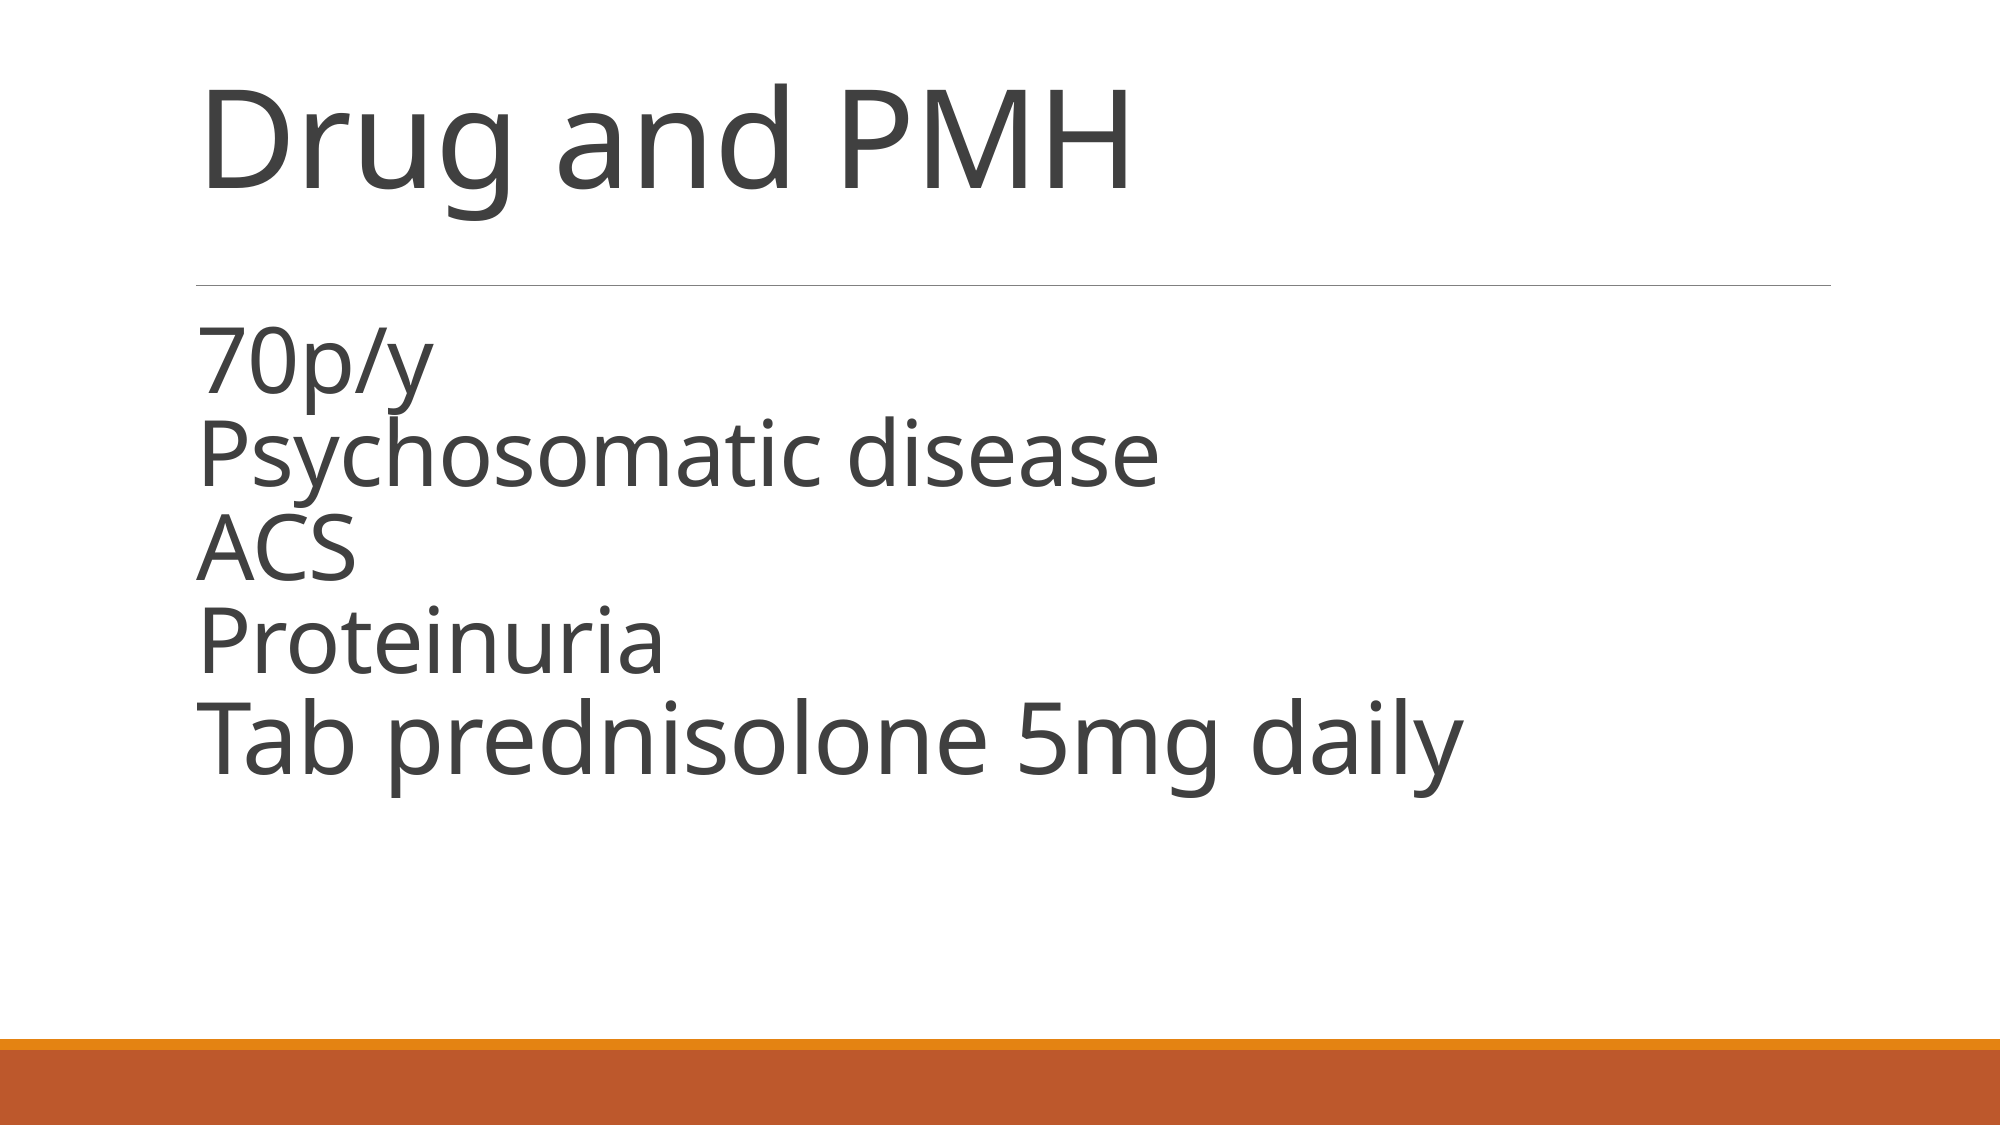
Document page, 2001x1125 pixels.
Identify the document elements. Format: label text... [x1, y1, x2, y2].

title Drug and PMH 70p/y Psychosomatic disease ACS Proteinuria Tab prednisolone 5mg daily [181, 19, 1832, 803]
